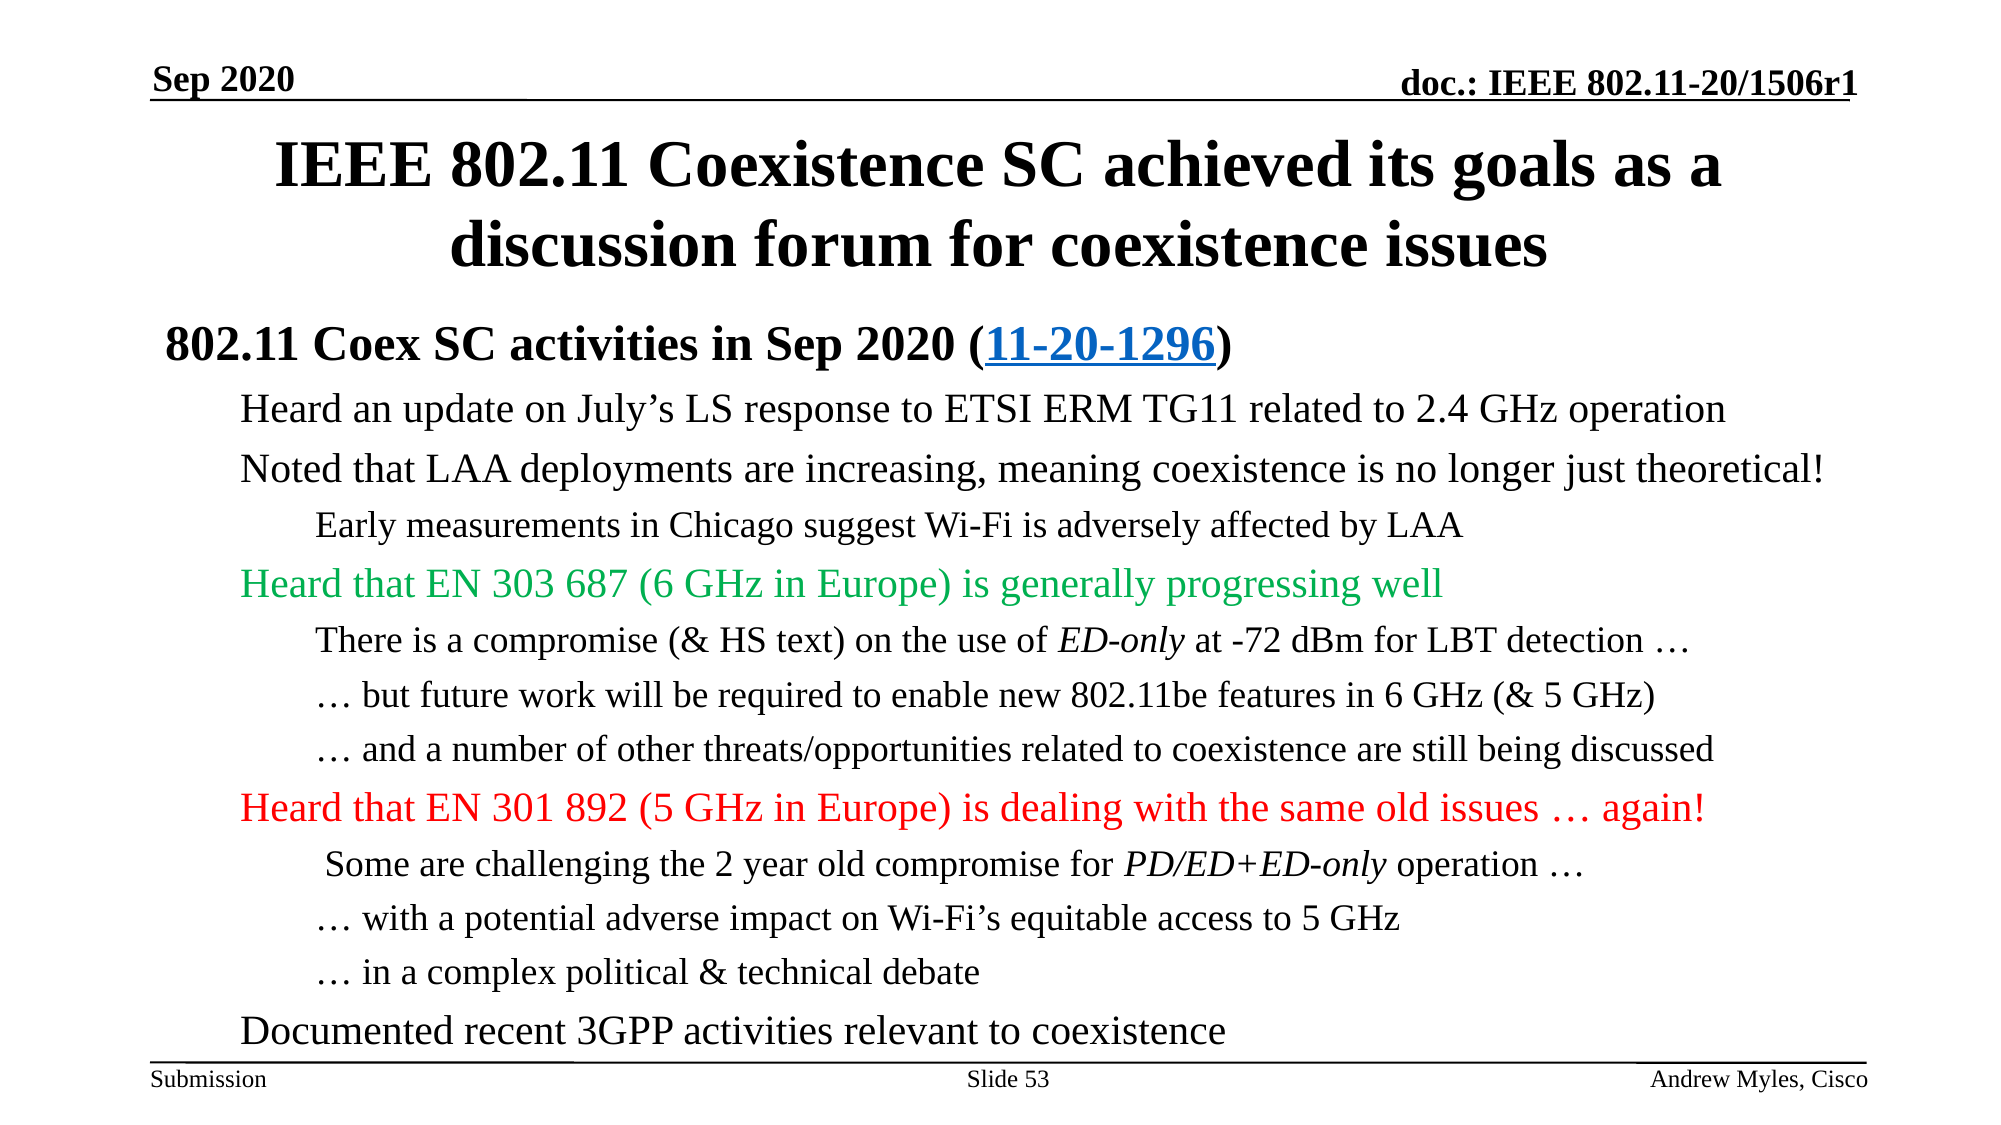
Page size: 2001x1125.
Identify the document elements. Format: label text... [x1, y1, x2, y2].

footer Andrew Myles, Cisco [1171, 1061, 1869, 1093]
list 802.11 Coex SC activities in Sep 2020 (11-20-1296) Heard an update on July’s LS response to ETSI ERM TG11 related to 2.4 GHz operation Noted that LAA deployments are increasing, meaning coexistence is no longer just theoretical! Early measurements in Chicago suggest Wi-Fi is adversely affected by LAA Heard that EN 303 687 (6 GHz in Europe) is generally progressing well There is a compromise (& HS text) on the use of ED-only at -72 dBm for LBT detection … … but future work will be required to enable new 802.11be features in 6 GHz (& 5 GHz) … and a number of other threats/opportunities related to coexistence are still being discussed Heard that EN 301 892 (5 GHz in Europe) is dealing with the same old issues … again! Some are challenging the 2 year old compromise for PD/ED+ED-only operation … … with a potential adverse impact on Wi-Fi’s equitable access to 5 GHz … in a complex political & technical debate Documented recent 3GPP activities relevant to coexistence [149, 302, 1850, 978]
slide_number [152, 54, 563, 100]
slide_number Slide 53 [950, 1061, 1067, 1123]
title IEEE 802.11 Coexistence SC achieved its goals as a discussion forum for coexistence issues [149, 112, 1850, 288]
